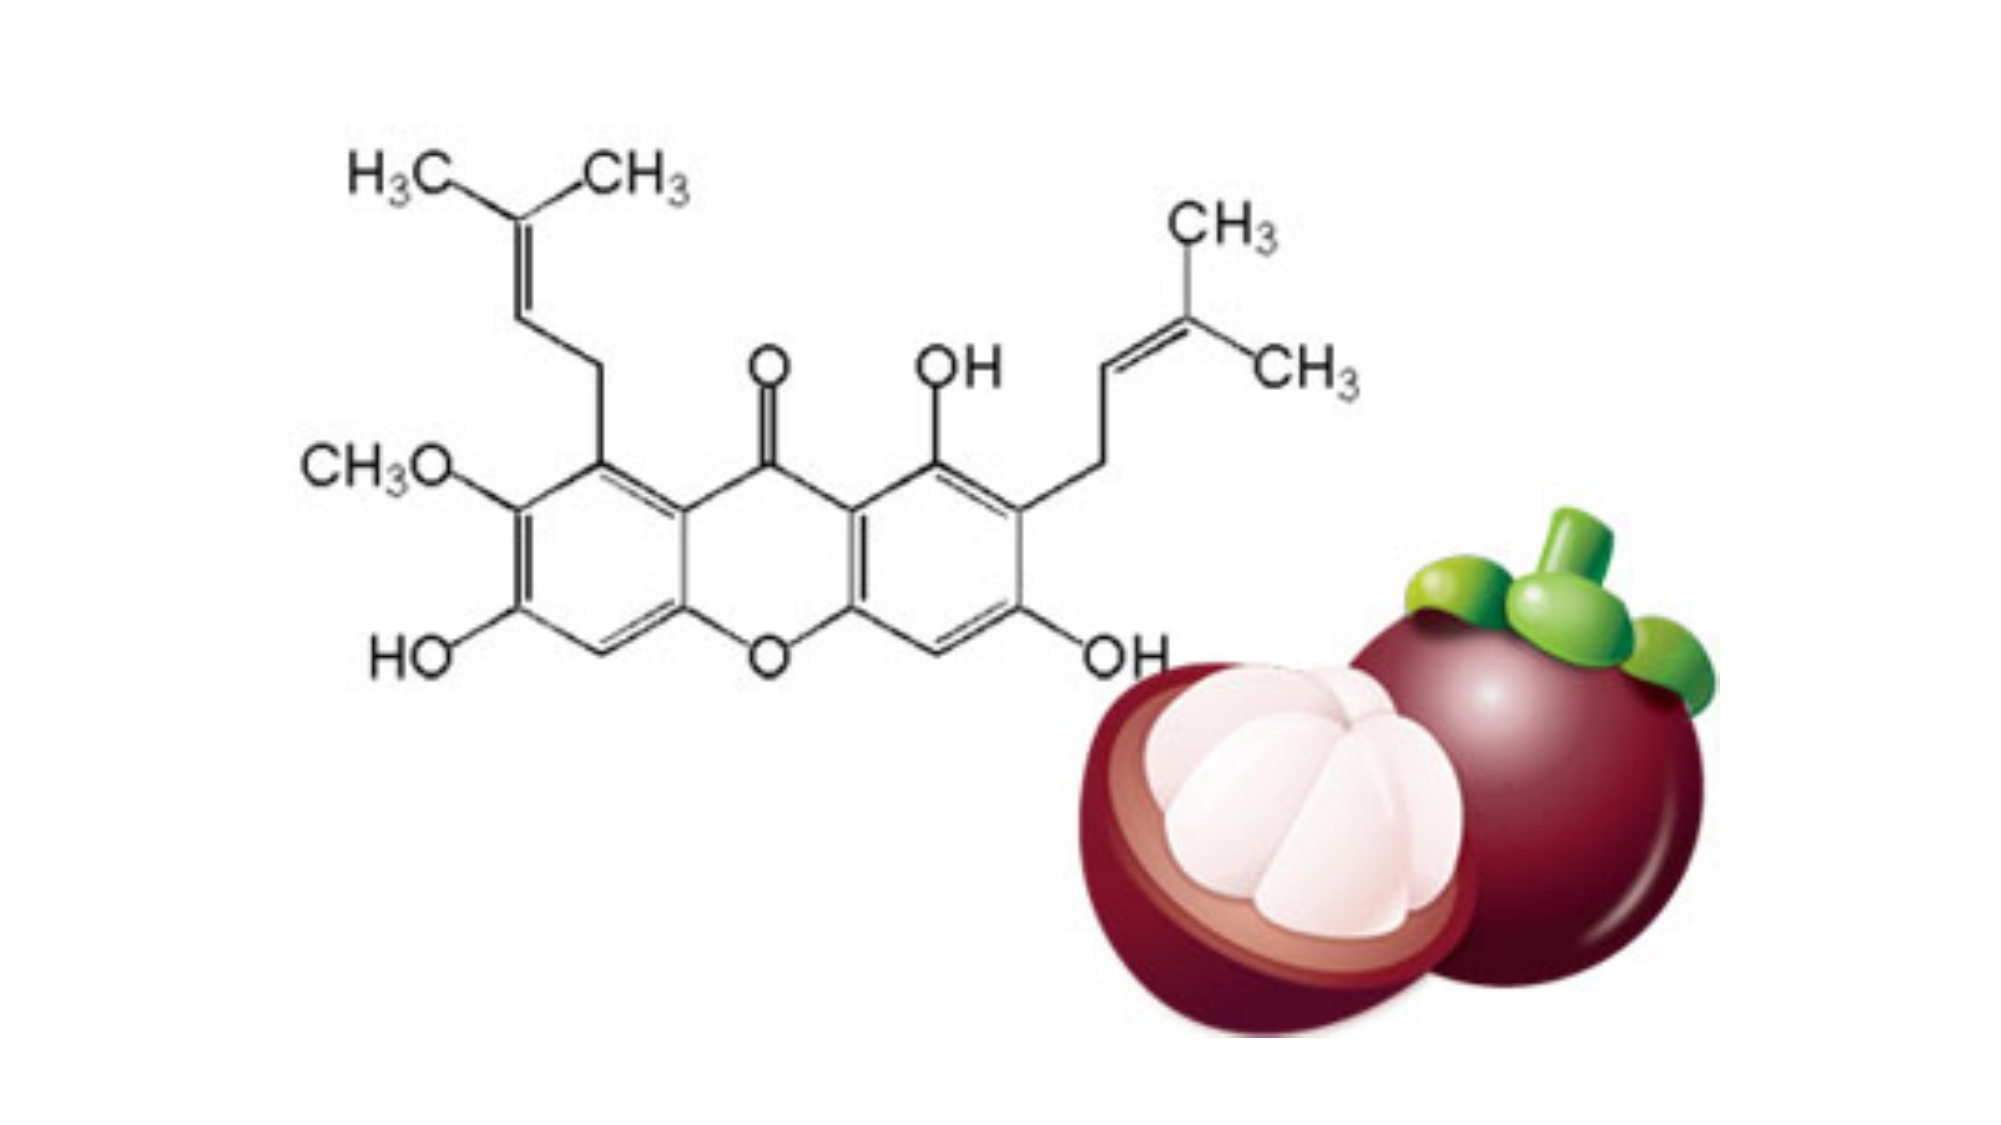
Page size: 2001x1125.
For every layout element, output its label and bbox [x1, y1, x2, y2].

picture [287, 124, 1720, 1038]
